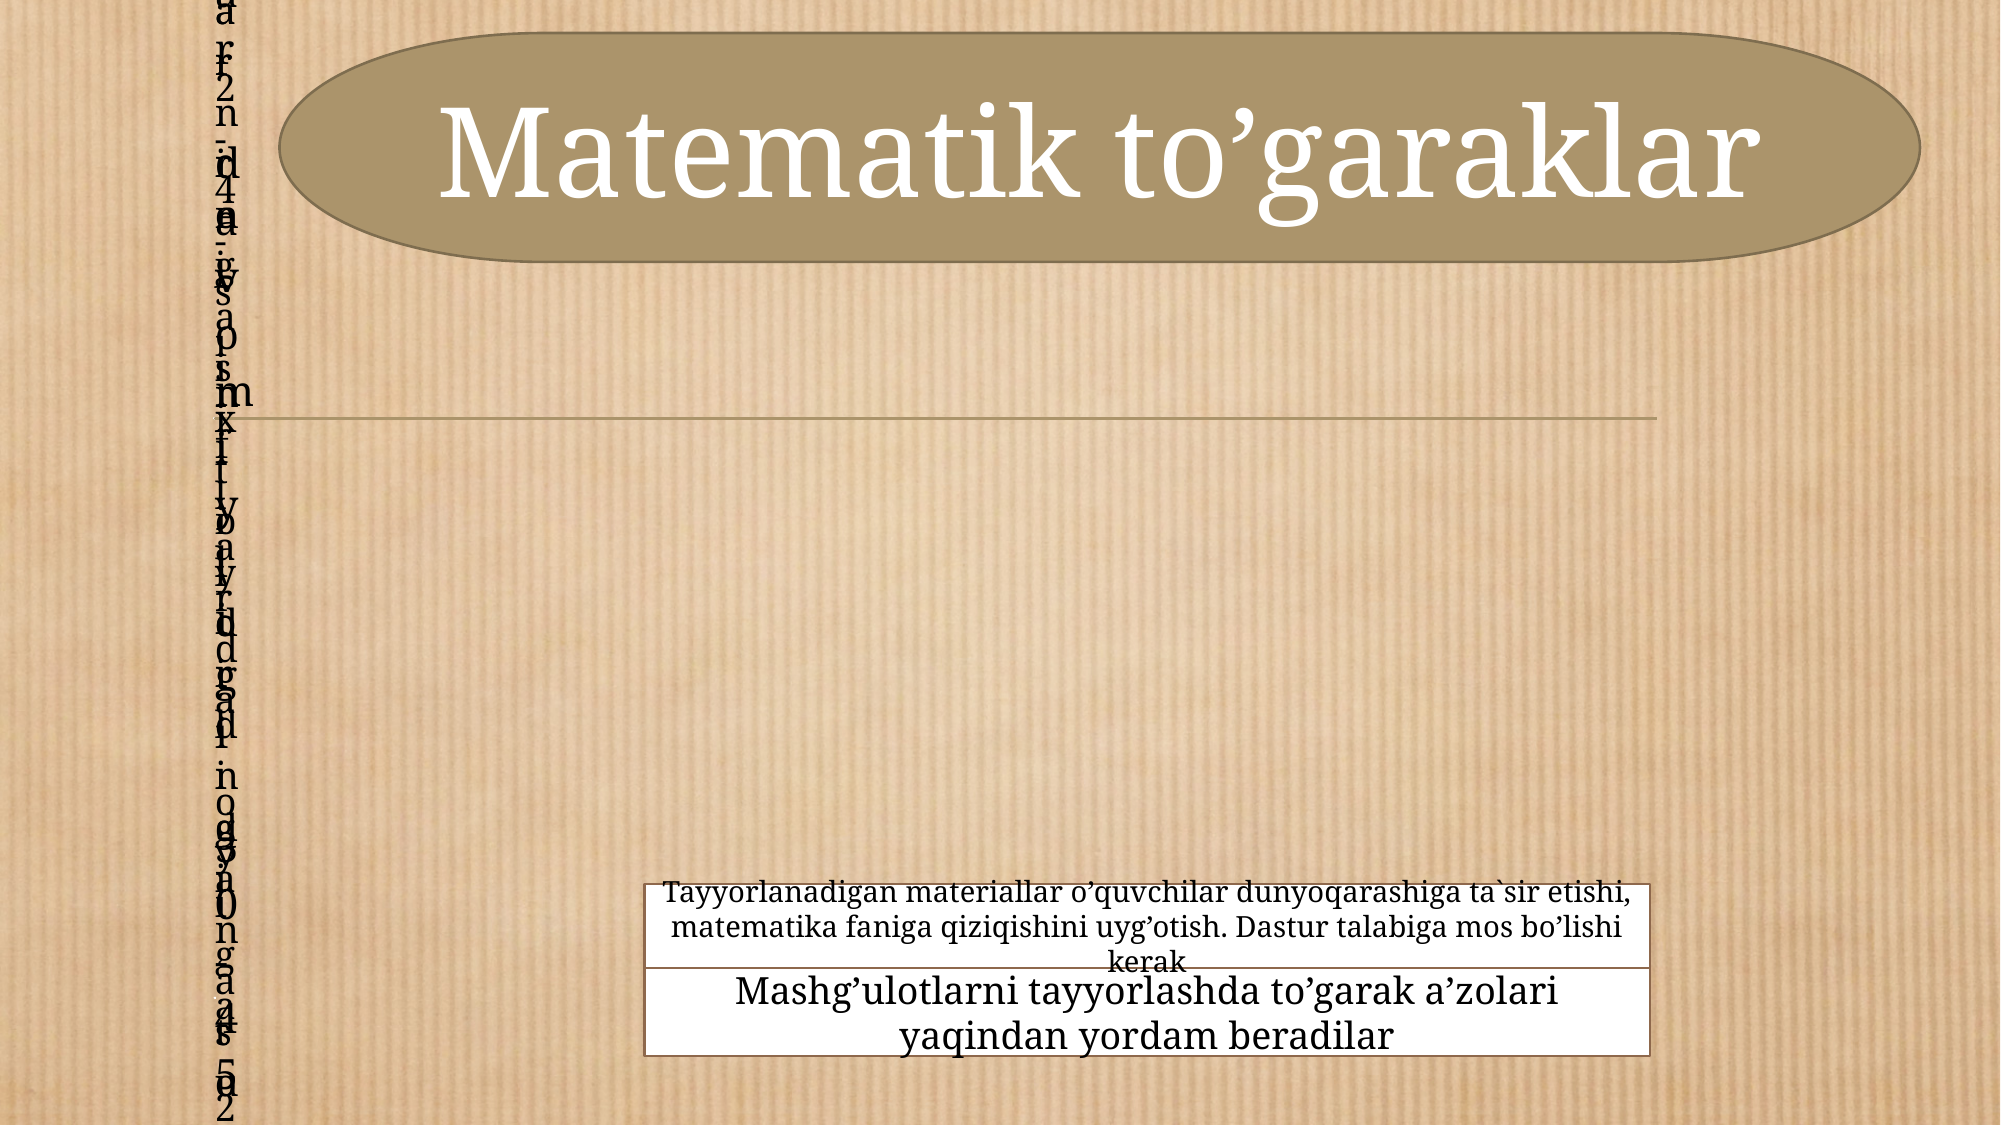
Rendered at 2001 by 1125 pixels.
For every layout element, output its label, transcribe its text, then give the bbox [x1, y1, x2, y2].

text_box Matematik to’garaklar [281, 31, 1922, 264]
picture [0, 0, 2001, 1125]
picture [220, 14, 228, 22]
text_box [214, 128, 1657, 1125]
